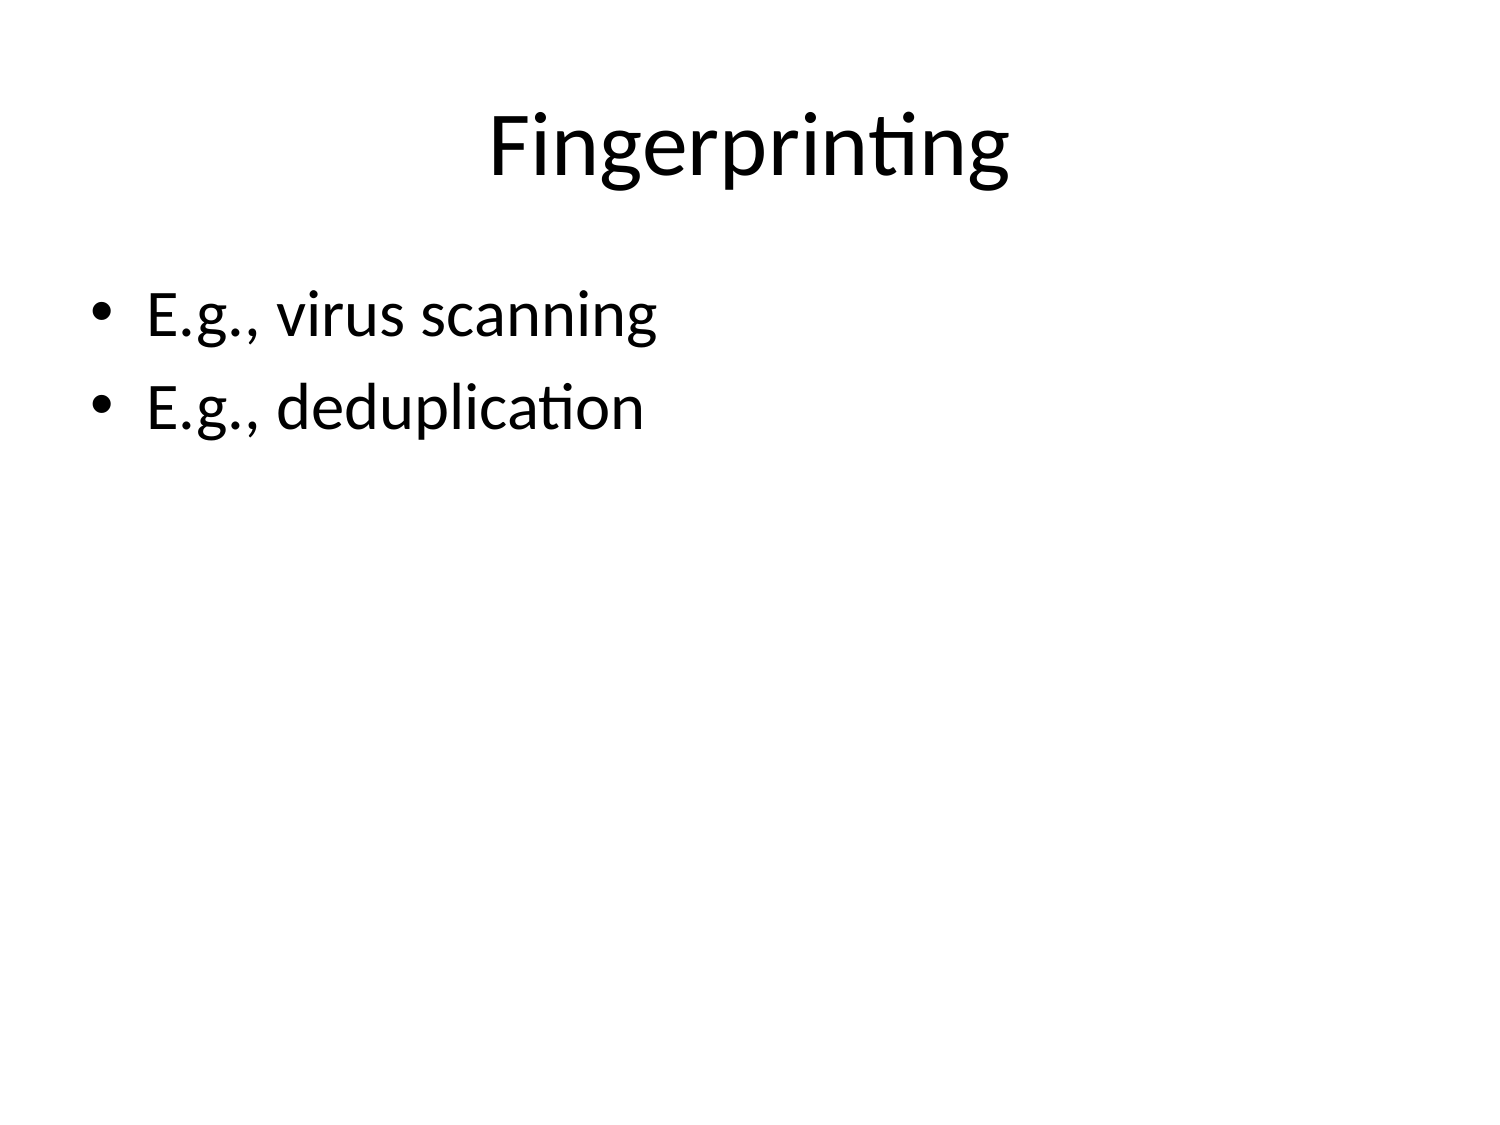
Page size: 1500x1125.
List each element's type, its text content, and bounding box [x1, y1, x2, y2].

list E.g., virus scanning E.g., deduplication [75, 262, 1425, 1005]
title Fingerprinting [75, 45, 1425, 233]
